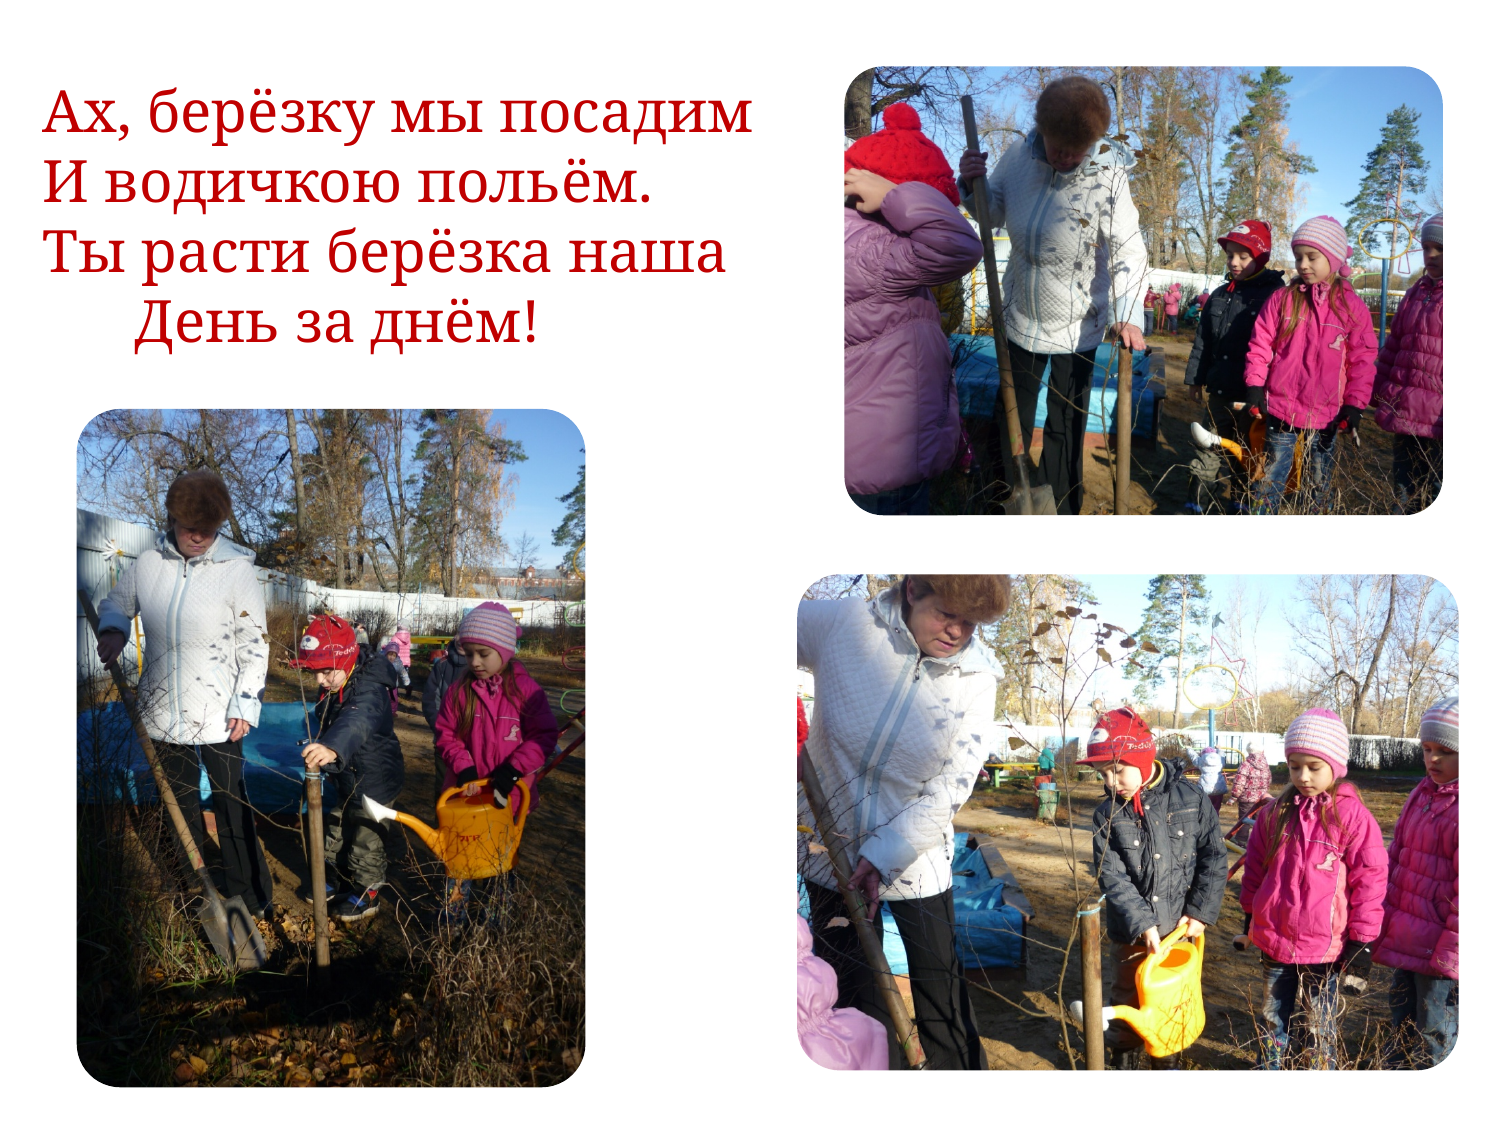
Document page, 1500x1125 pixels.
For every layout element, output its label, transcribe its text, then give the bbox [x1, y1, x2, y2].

picture [0, 408, 671, 1088]
picture [796, 574, 1459, 1071]
picture [844, 66, 1444, 516]
text_box Ах, берёзку мы посадим И водичкою польём. Ты расти берёзка наша День за днём! [28, 66, 769, 361]
